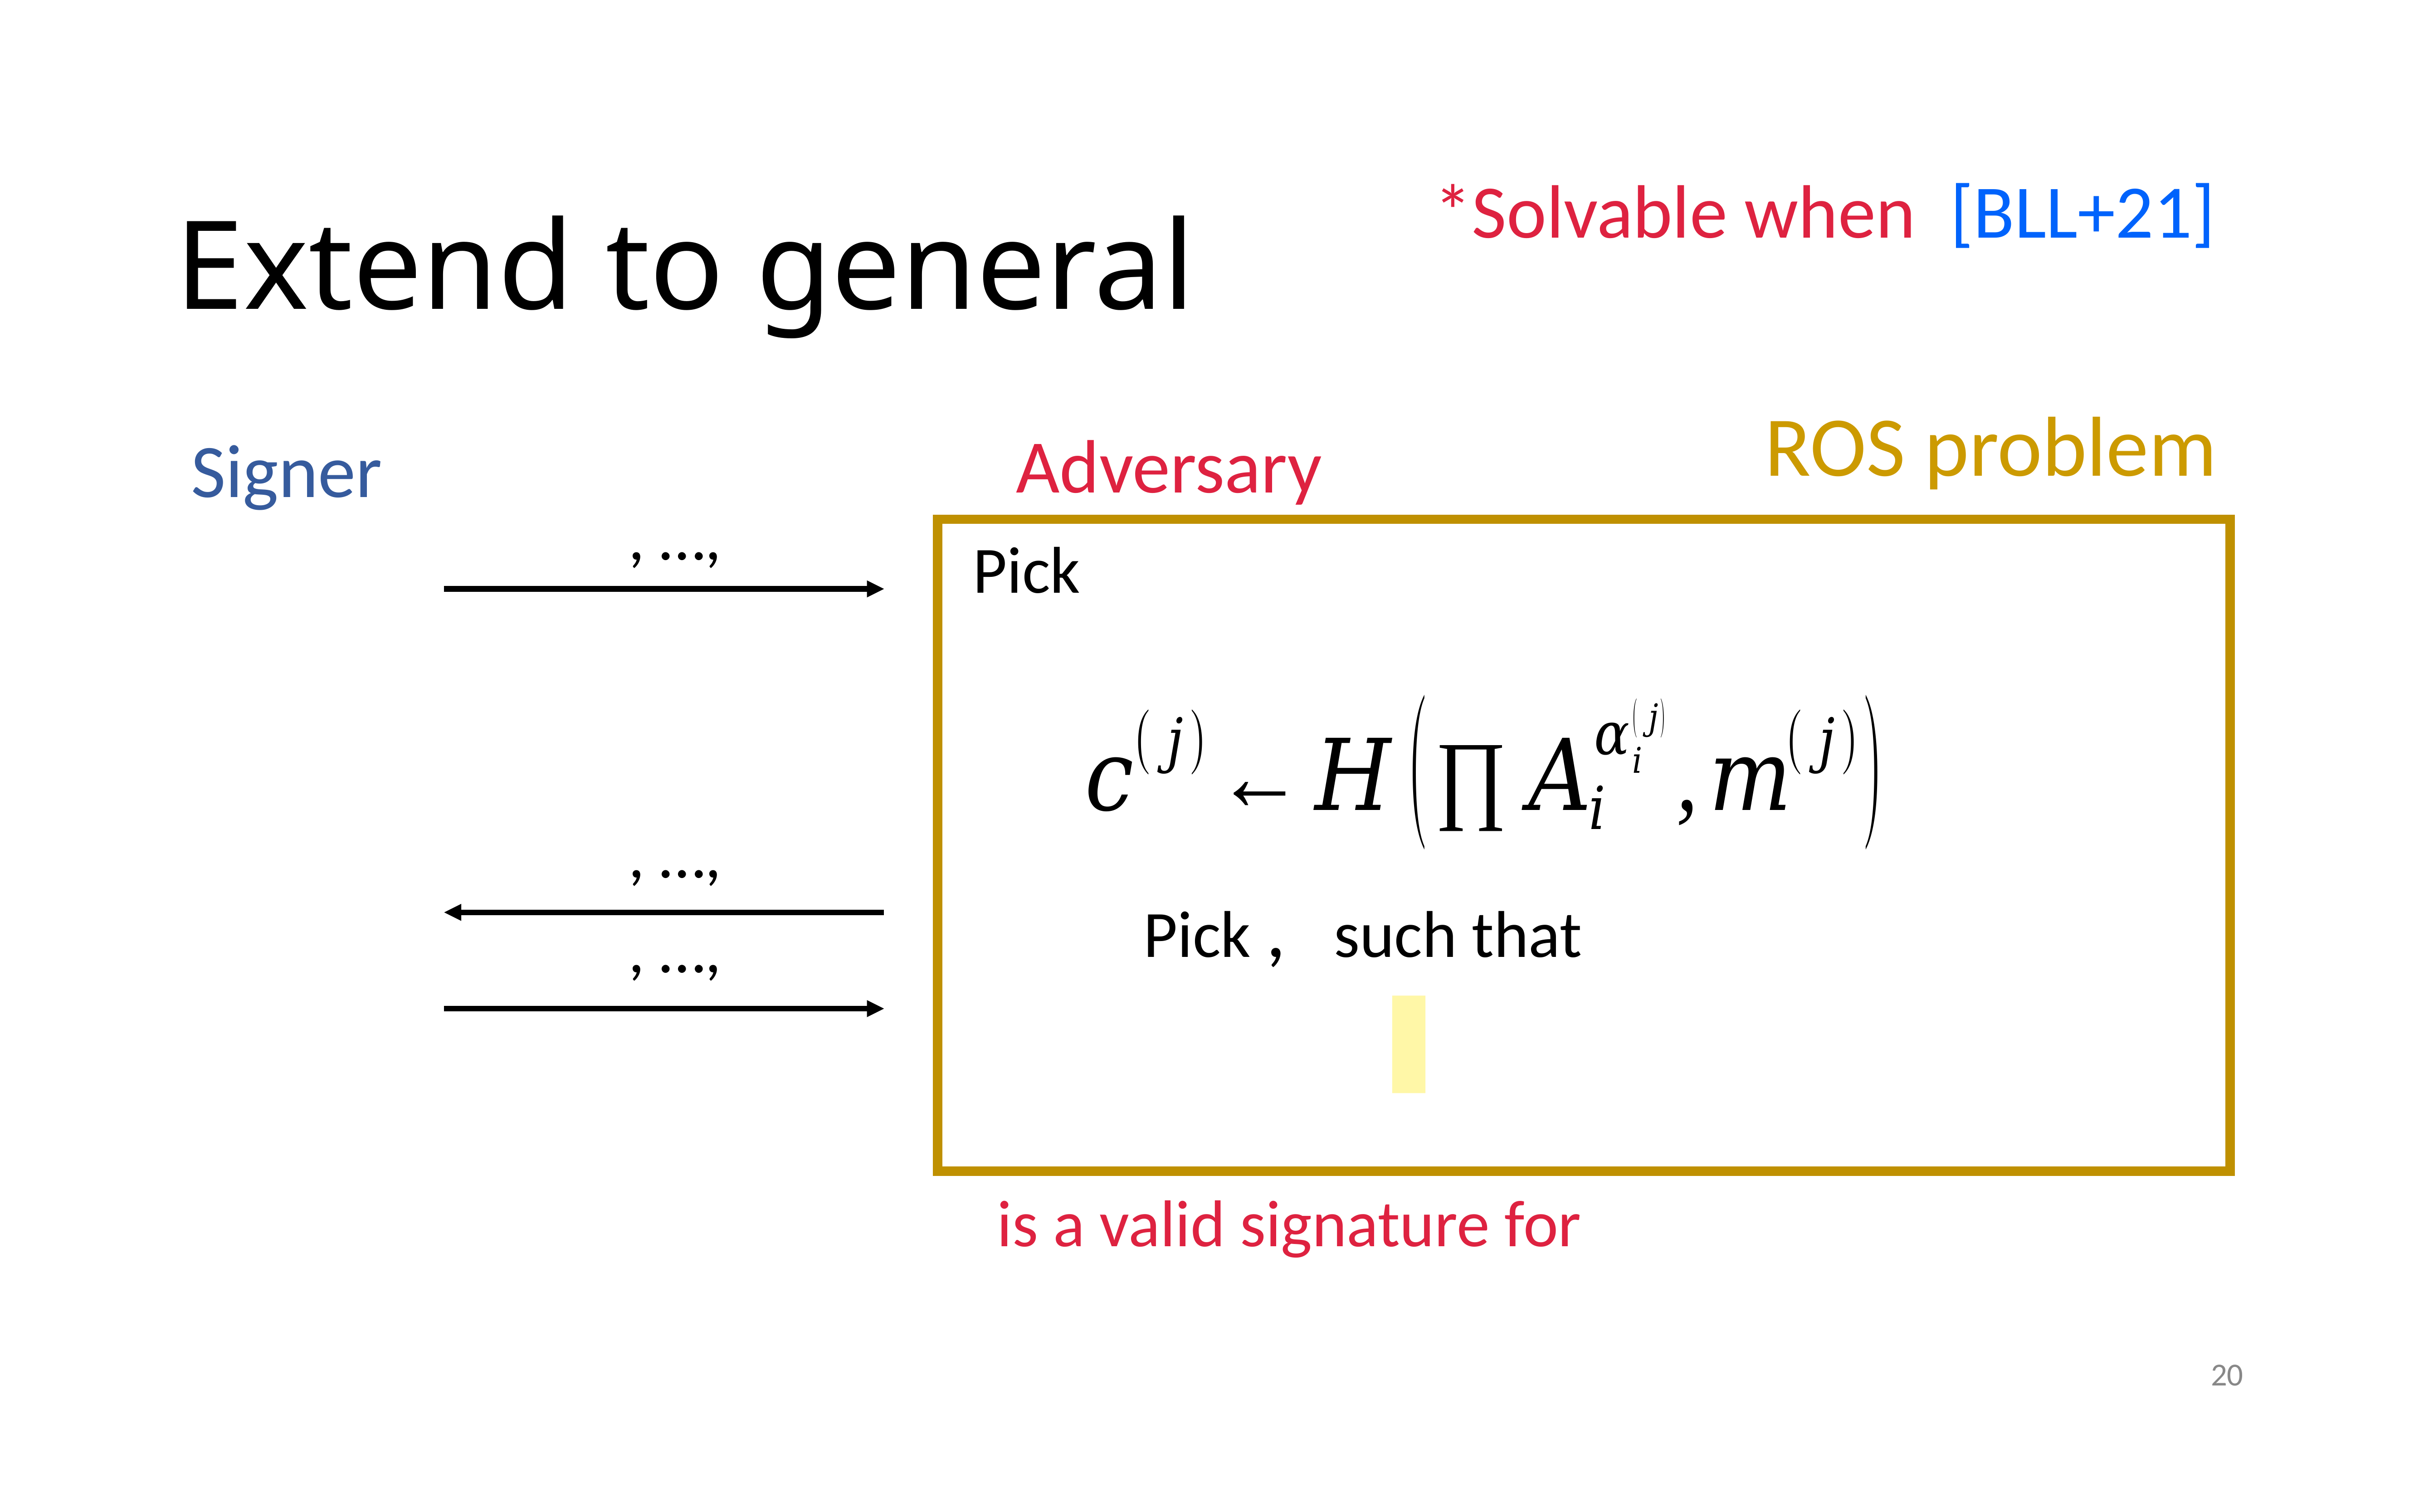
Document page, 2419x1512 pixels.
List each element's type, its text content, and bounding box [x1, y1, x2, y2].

text_box ROS problem [1756, 382, 2227, 502]
text_box [444, 1005, 884, 1012]
text_box [937, 519, 2230, 1171]
text_box Signer [182, 412, 392, 522]
text_box Pick [964, 517, 1090, 615]
slide_number 20 [2200, 1346, 2253, 1400]
text_box [444, 586, 884, 592]
text_box [444, 909, 884, 915]
